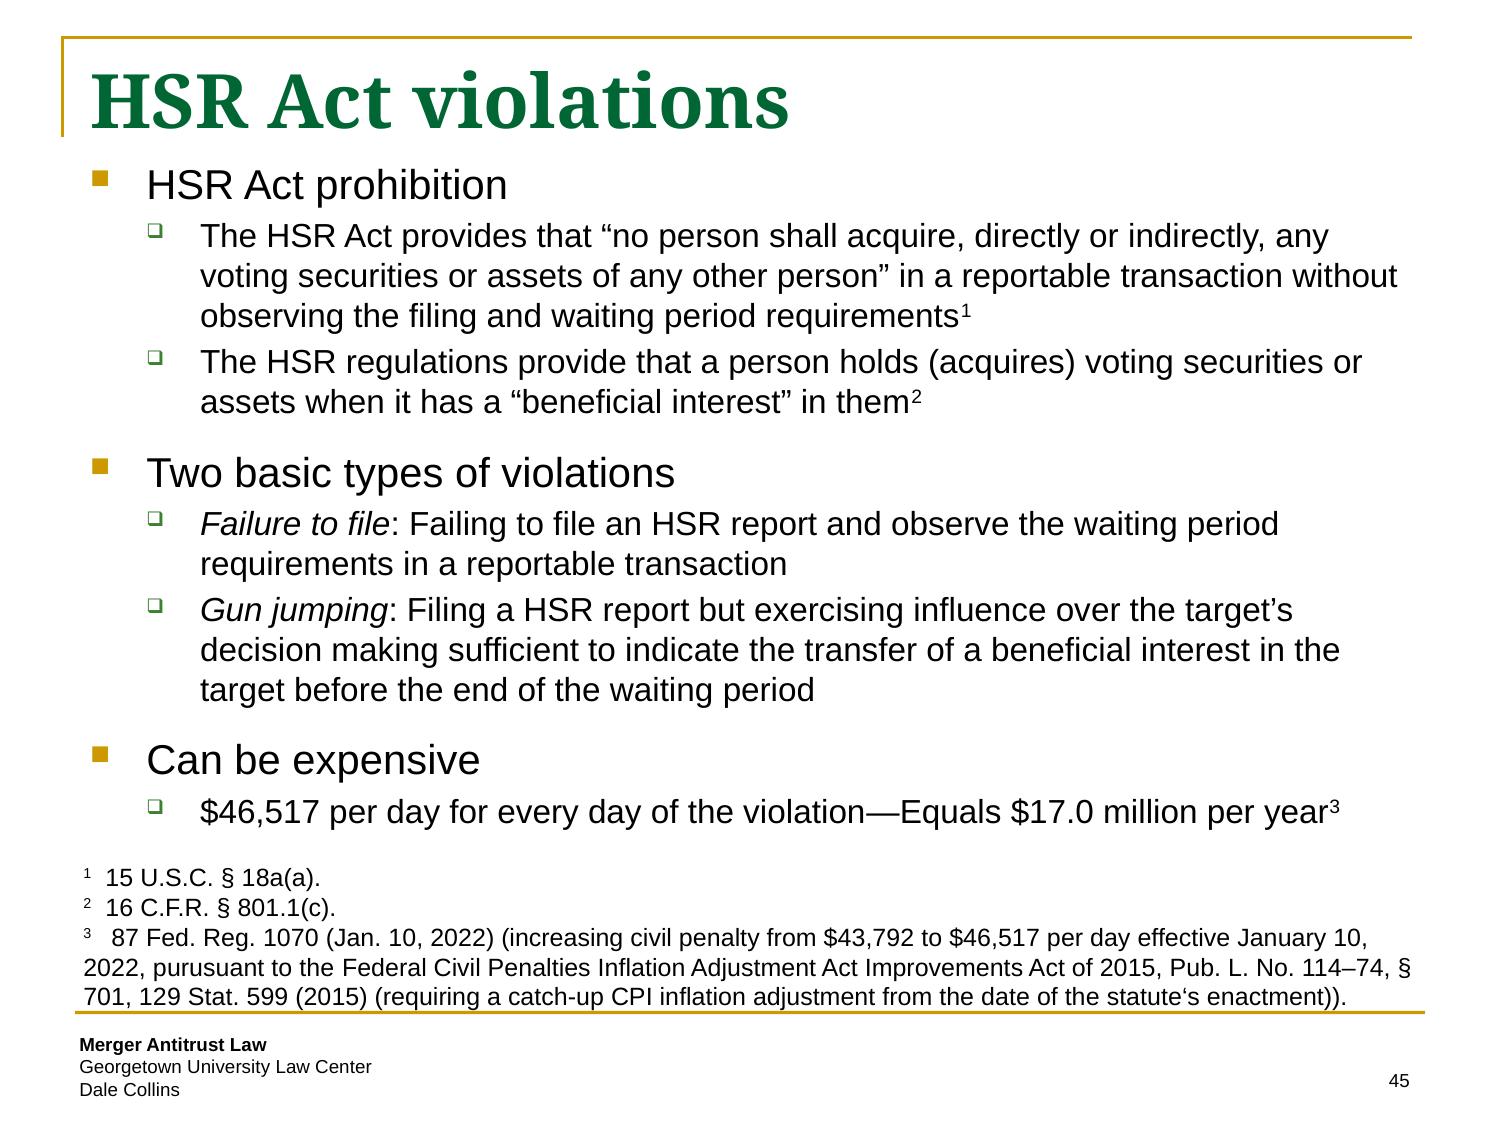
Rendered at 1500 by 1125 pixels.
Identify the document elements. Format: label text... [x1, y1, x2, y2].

slide_number 45 [1074, 1023, 1426, 1100]
title HSR Act violations [75, 45, 1425, 144]
list HSR Act prohibition The HSR Act provides that “no person shall acquire, directly or indirectly, any voting securities or assets of any other person” in a reportable transaction without observing the filing and waiting period requirements1 The HSR regulations provide that a person holds (acquires) voting securities or assets when it has a “beneficial interest” in them2 Two basic types of violations Failure to file: Failing to file an HSR report and observe the waiting period requirements in a reportable transaction Gun jumping: Filing a HSR report but exercising influence over the target’s decision making sufficient to indicate the transfer of a beneficial interest in the target before the end of the waiting period Can be expensive $46,517 per day for every day of the violation—Equals $17.0 million per year3 [75, 149, 1425, 853]
text_box 1 15 U.S.C. § 18a(a). 2 16 C.F.R. § 801.1(c). 3 87 Fed. Reg. 1070 (Jan. 10, 2022) (increasing civil penalty from $43,792 to $46,517 per day effective January 10, 2022, purusuant to the Federal Civil Penalties Inflation Adjustment Act Improvements Act of 2015, Pub. L. No. 114–74, § 701, 129 Stat. 599 (2015) (requiring a catch-up CPI inflation adjustment from the date of the statute‘s enactment)). [68, 853, 1455, 1019]
